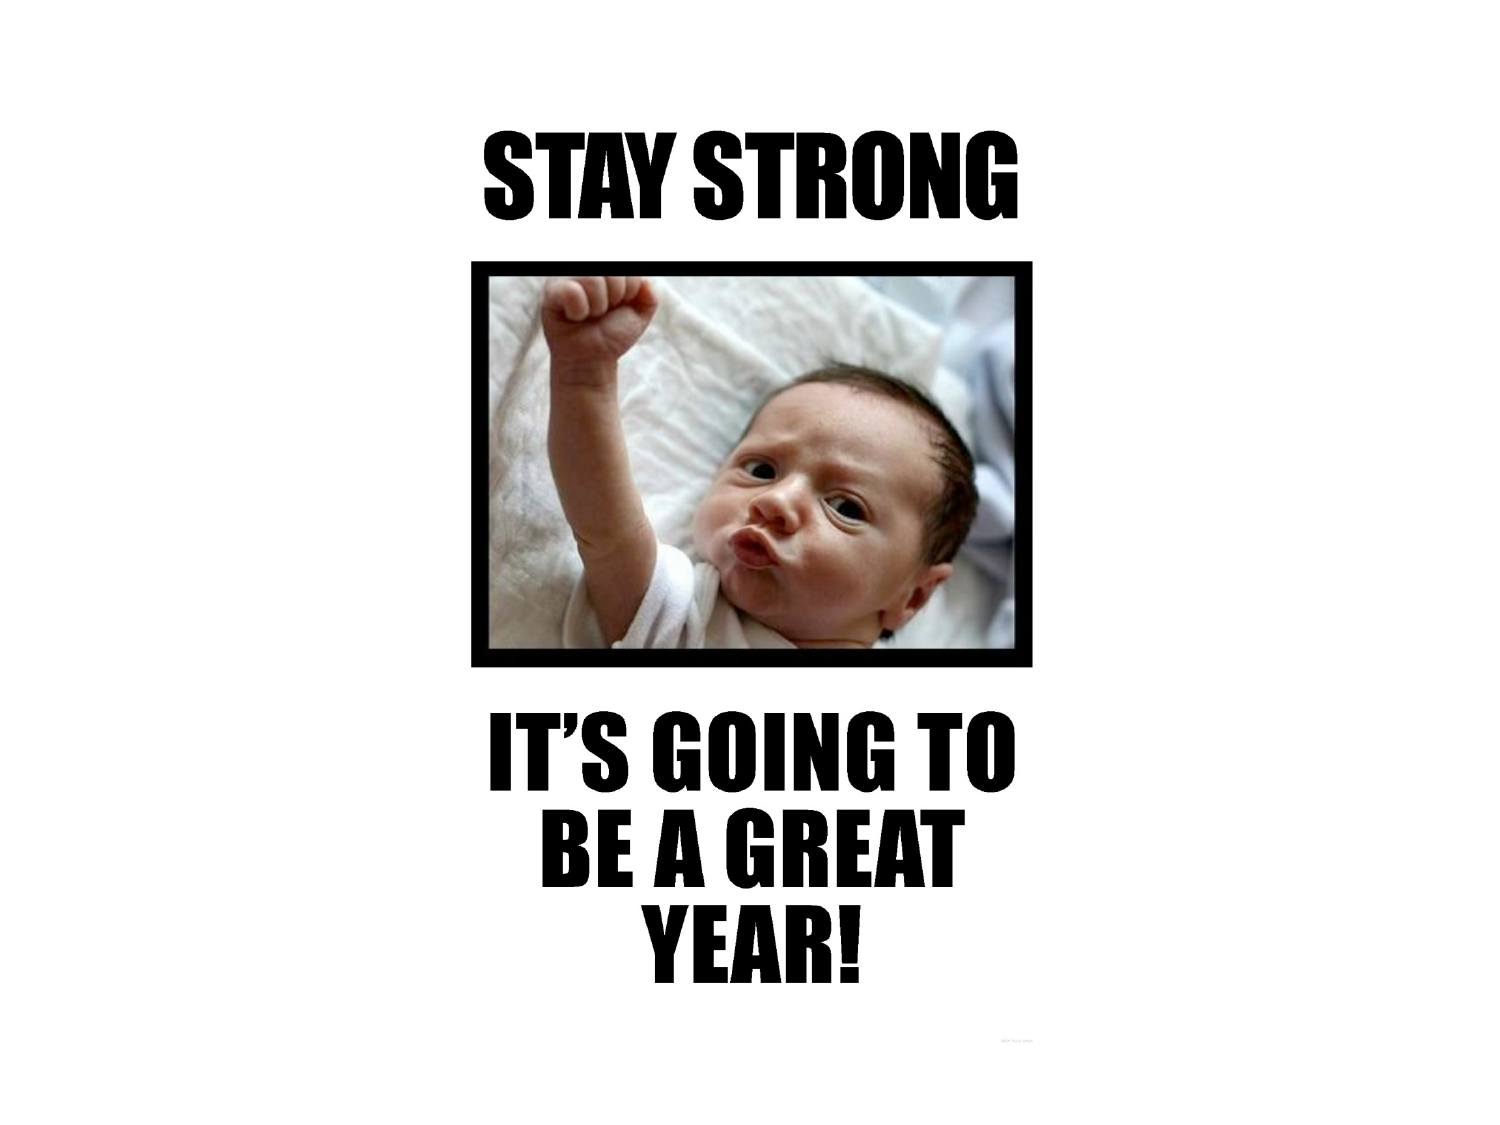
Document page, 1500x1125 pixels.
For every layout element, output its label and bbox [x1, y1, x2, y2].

picture [449, 57, 1053, 1051]
